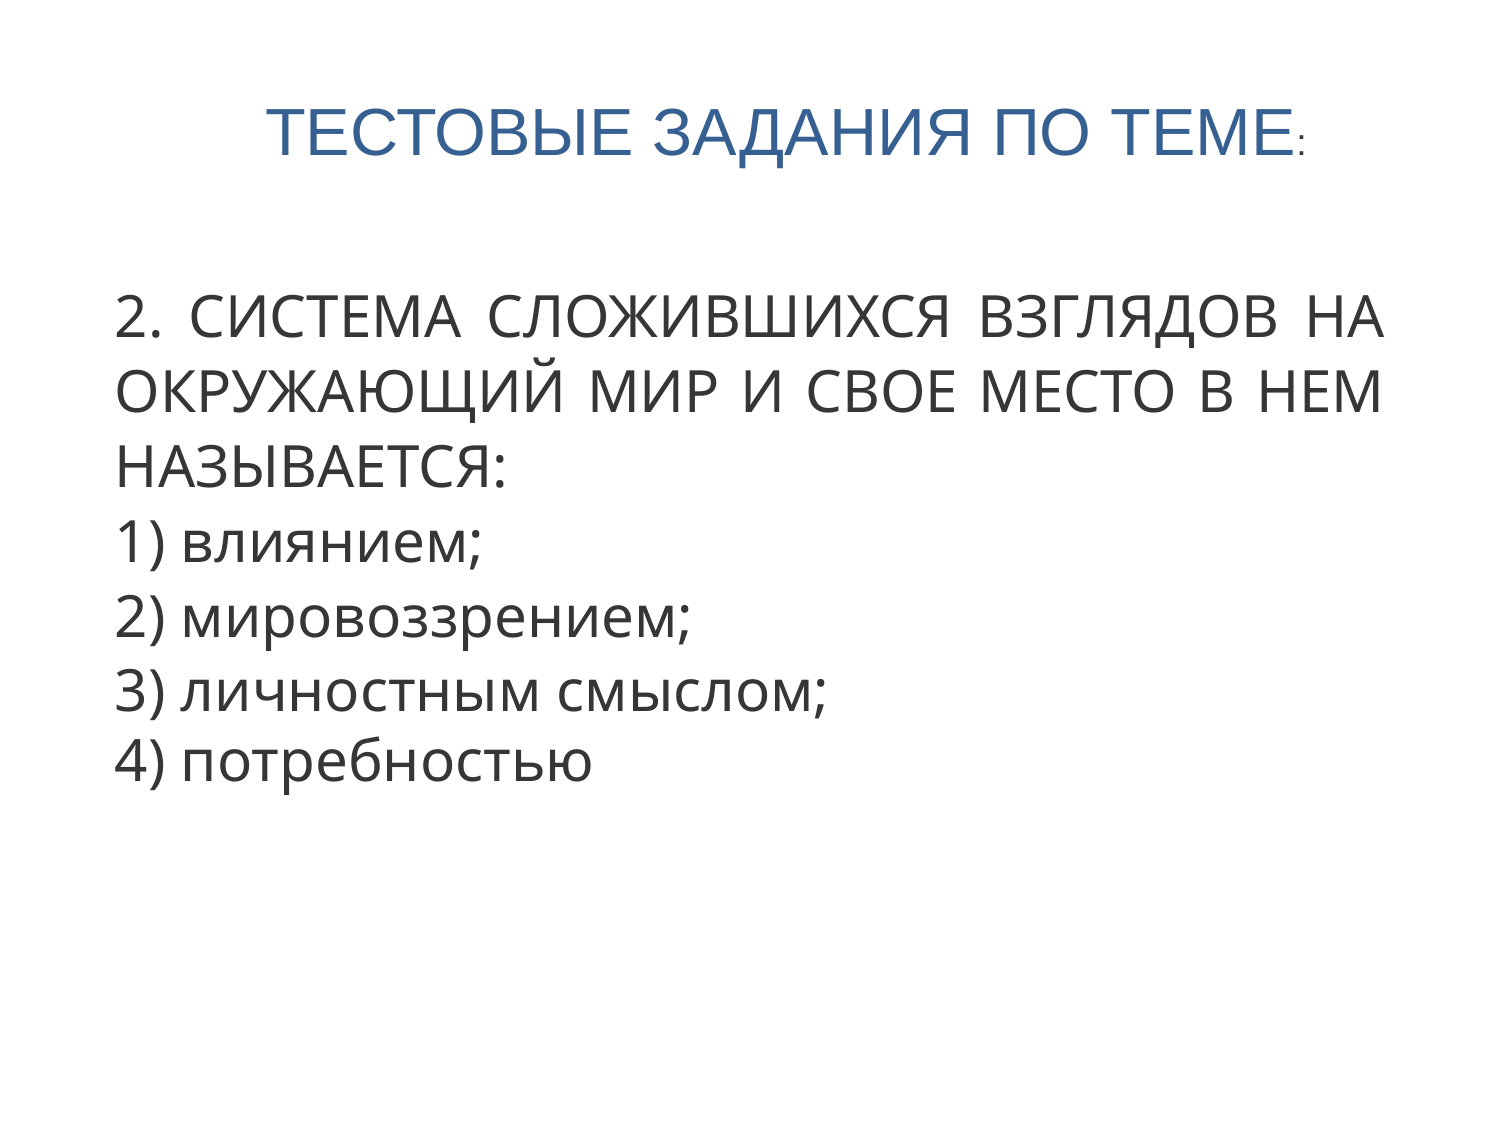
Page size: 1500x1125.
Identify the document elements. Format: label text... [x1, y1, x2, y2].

text_box ТЕСТОВЫЕ ЗАДАНИЯ ПО ТЕМЕ: [250, 81, 1333, 177]
text_box 2. СИСТЕМА СЛОЖИВШИХСЯ ВЗГЛЯДОВ НА ОКРУЖАЮЩИЙ МИР И СВОЕ МЕСТО В НЕМ НАЗЫВАЕТСЯ: 1) влиянием; 2) мировоззрением; 3) личностным смыслом; 4) потребностью [100, 267, 1400, 801]
